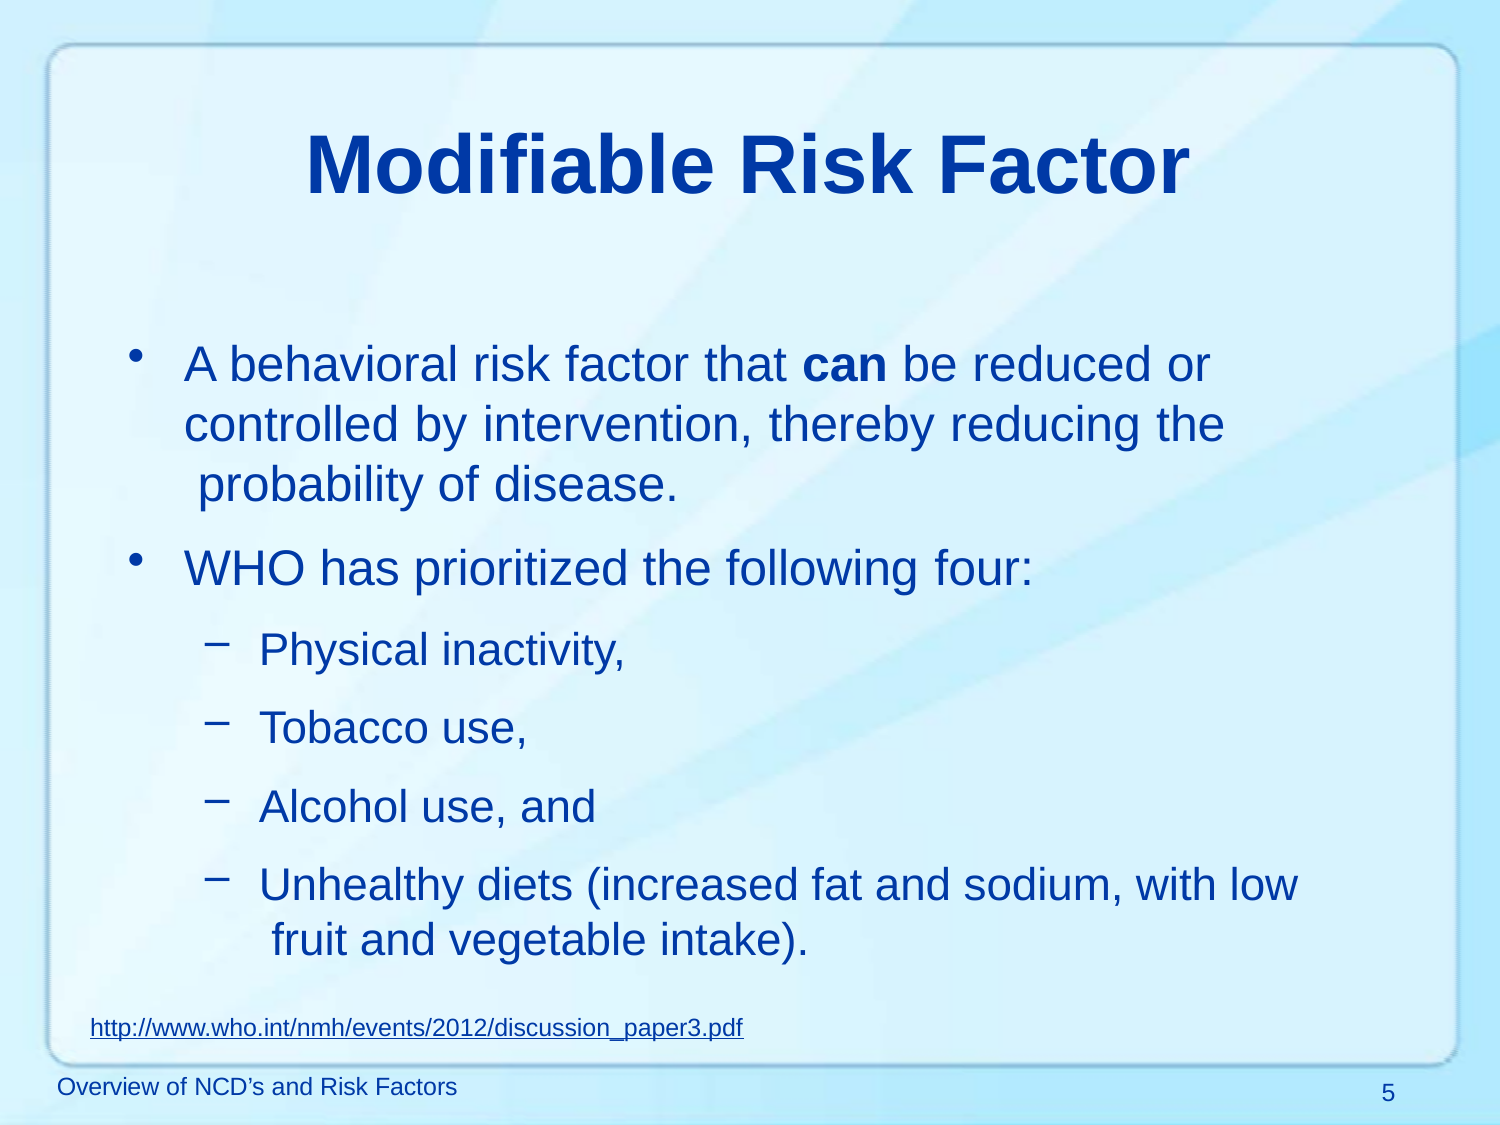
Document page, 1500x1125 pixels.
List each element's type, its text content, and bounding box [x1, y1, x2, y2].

text_box http://www.who.int/nmh/events/2012/discussion_paper3.pdf [87, 1009, 750, 1042]
slide_number 5 [1377, 1076, 1414, 1125]
text_box A behavioral risk factor that can be reduced or controlled by intervention, thereby reducing the probability of disease. WHO has prioritized the following four: Physical inactivity, Tobacco use, Alcohol use, and Unhealthy diets (increased fat and sodium, with low fruit and vegetable intake). [125, 329, 1307, 965]
footer Overview of NCD’s and Risk Factors [54, 1071, 464, 1125]
title Modifiable Risk Factor [303, 108, 1197, 298]
picture [0, 0, 1500, 1125]
